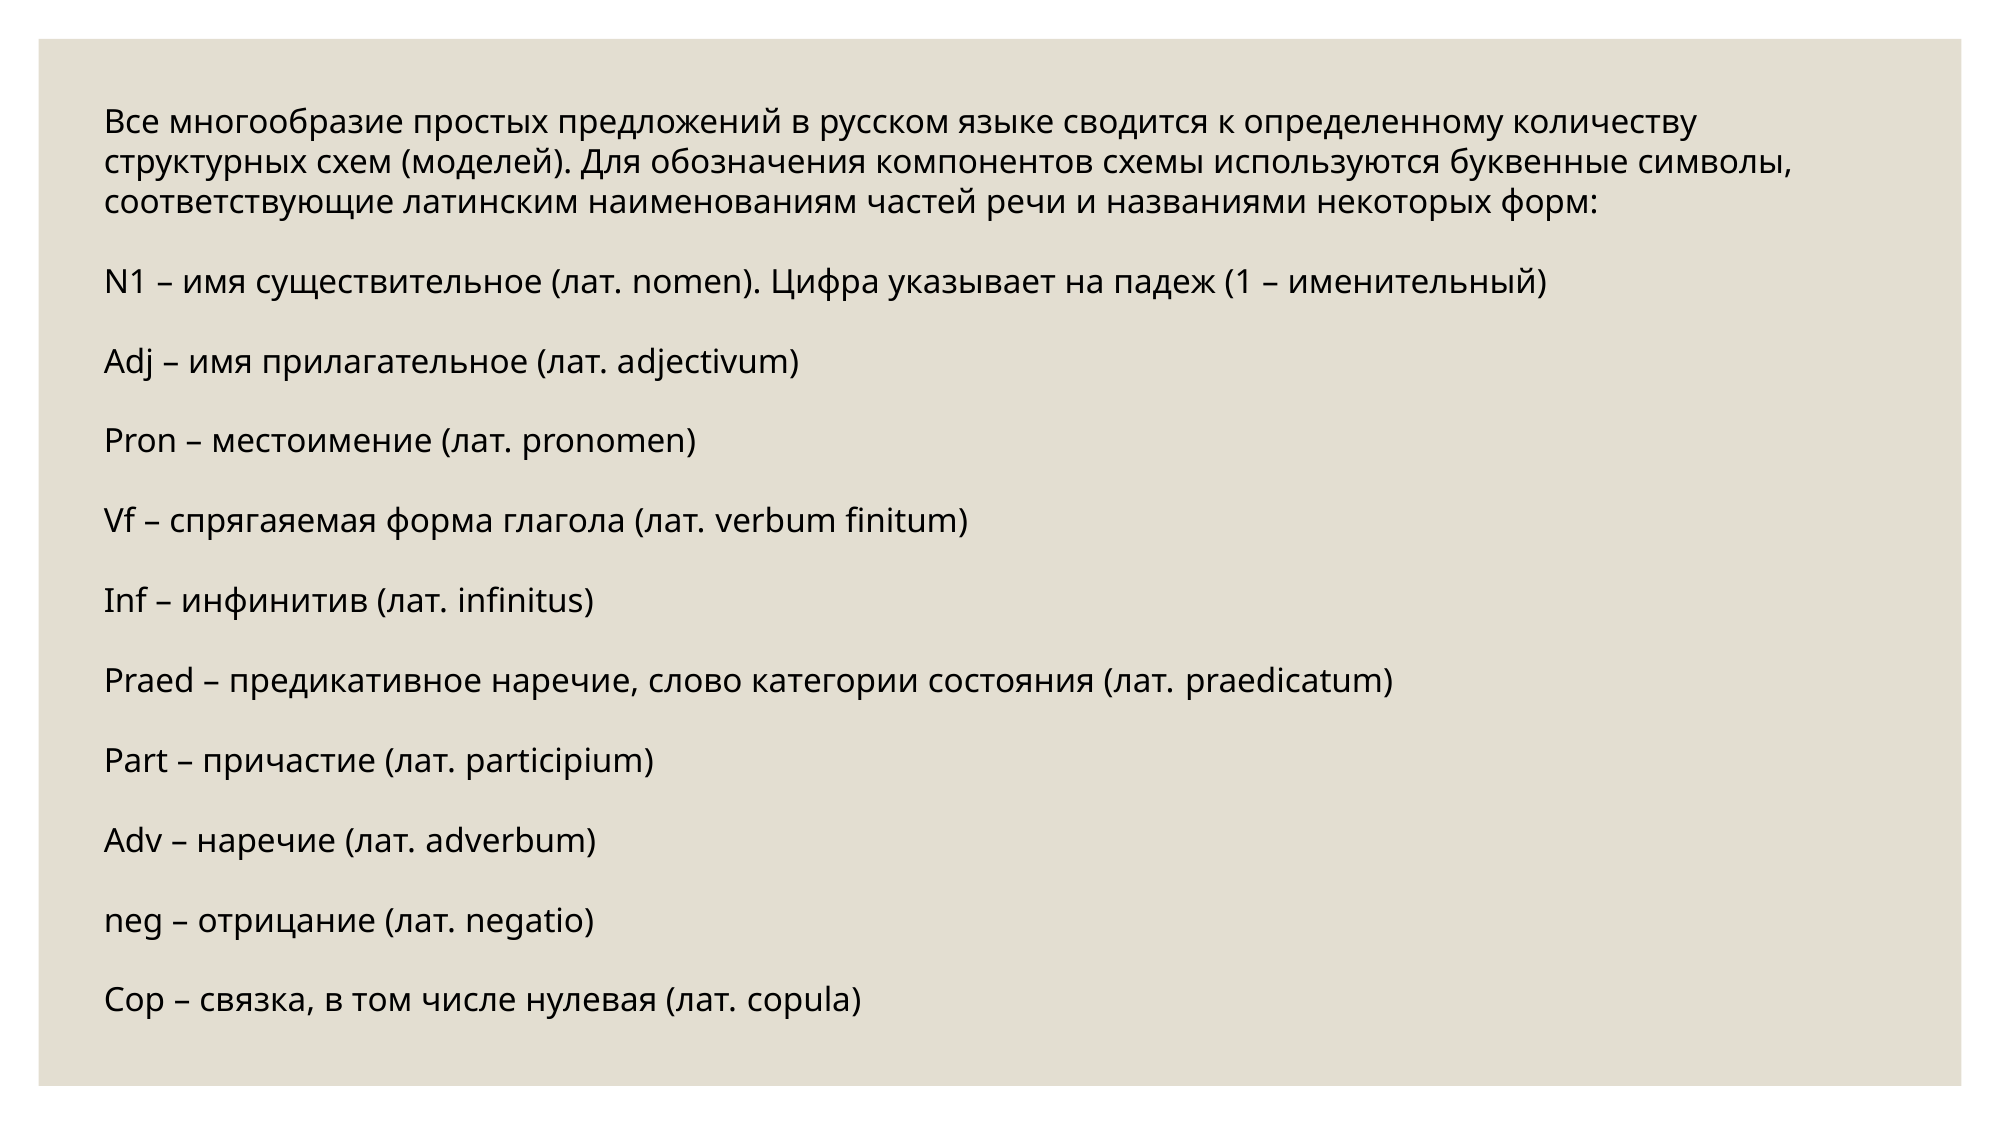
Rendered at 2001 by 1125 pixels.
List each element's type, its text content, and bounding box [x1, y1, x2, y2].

text_box Все многообразие простых предложений в русском языке сводится к определенному количеству структурных схем (моделей). Для обозначения компонентов схемы используются буквенные символы, соответствующие латинским наименованиям частей речи и названиями некоторых форм: N1 – имя существительное (лат. nomen). Цифра указывает на падеж (1 – именительный) Adj – имя прилагательное (лат. аdjectivum) Pron – местоимение (лат. pronomen) Vf – спрягаяемая форма глагола (лат. verbum finitum) Inf – инфинитив (лат. infinitus) Praed – предикативное наречие, слово категории состояния (лат. praedicatum) Part – причастие (лат. participium) Adv – наречие (лат. аdverbum) neg – отрицание (лат. negatio) Cop – связка, в том числе нулевая (лат. сopula) [88, 92, 1915, 1026]
